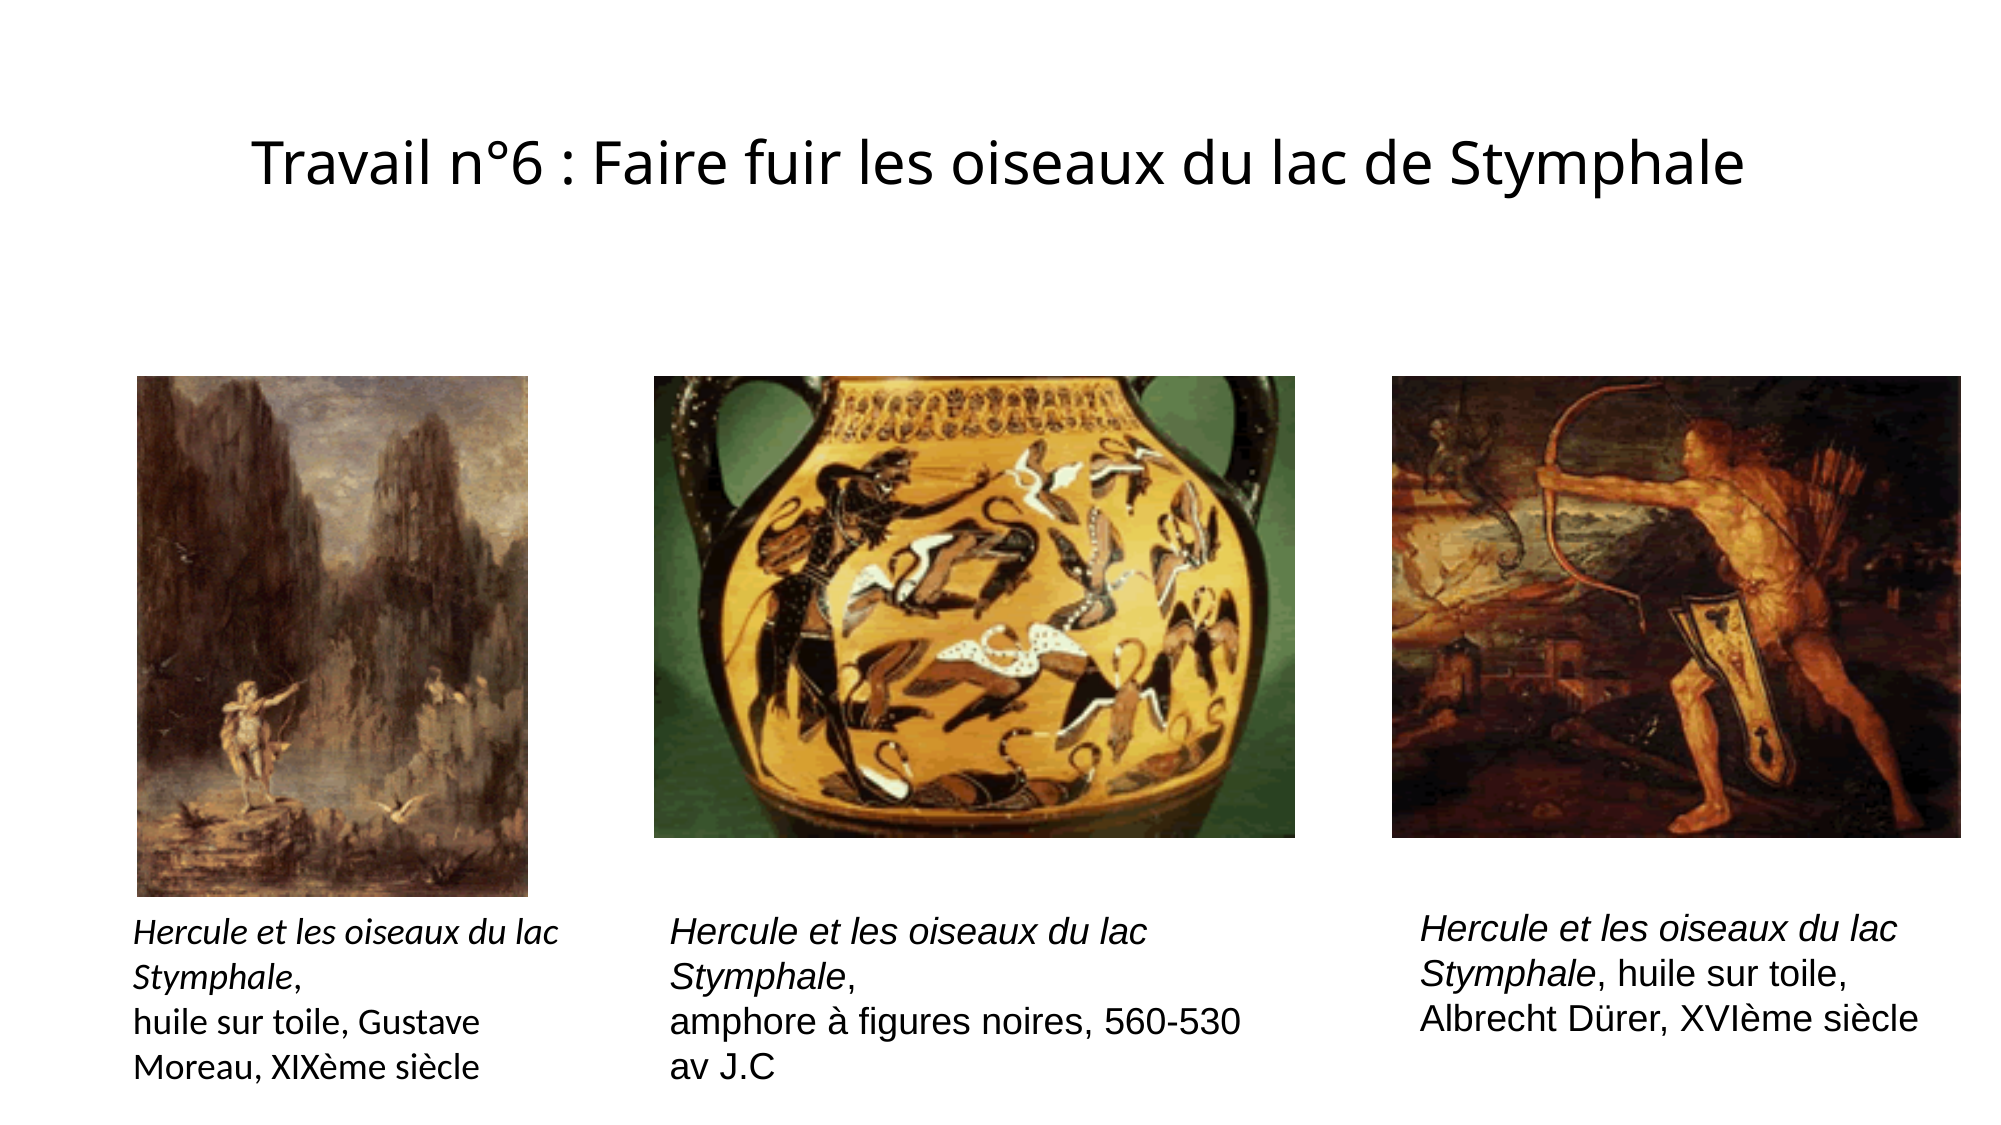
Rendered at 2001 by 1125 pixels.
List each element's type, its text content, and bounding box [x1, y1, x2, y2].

text_box Hercule et les oiseaux du lac Stymphale, amphore à figures noires, 560-530 av J.C [654, 899, 1284, 1094]
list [137, 376, 528, 897]
picture [654, 376, 1295, 838]
picture [1392, 376, 1962, 838]
text_box Hercule et les oiseaux du lac Stymphale, huile sur toile, Gustave Moreau, XIXème siècle [118, 899, 595, 1094]
text_box Hercule et les oiseaux du lac Stymphale, huile sur toile, Albrecht Dürer, XVIème siècle [1405, 896, 1961, 1047]
title Travail n°6 : Faire fuir les oiseaux du lac de Stymphale [137, 59, 1863, 278]
